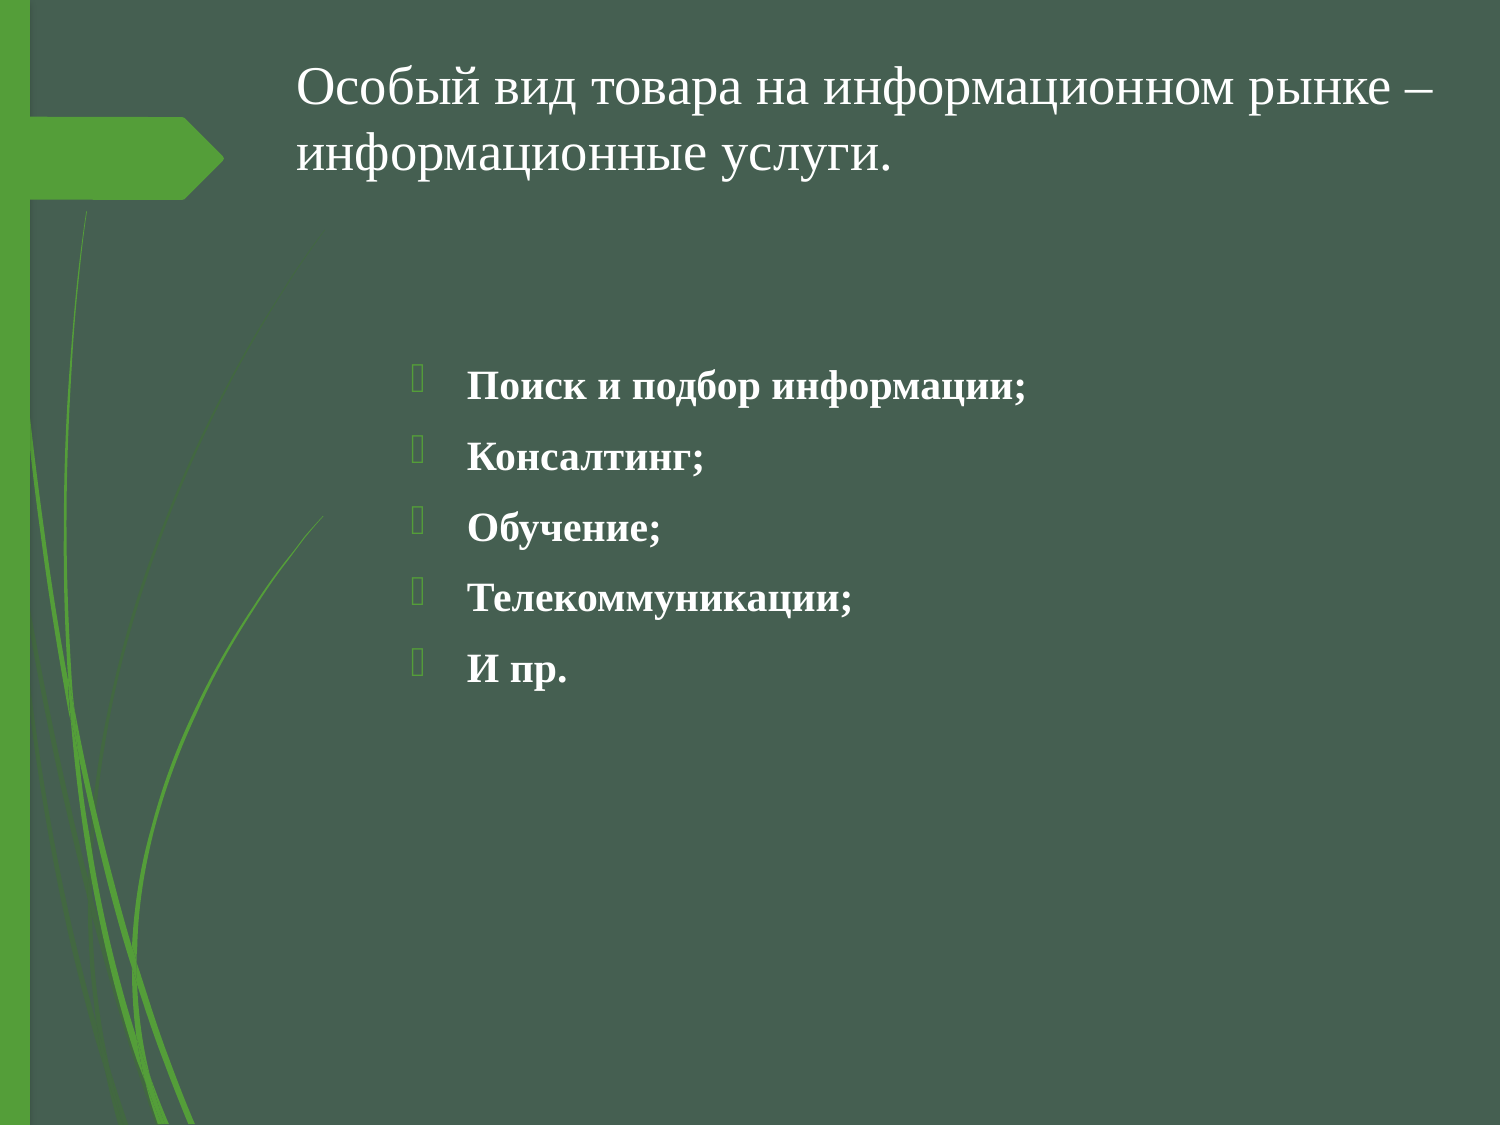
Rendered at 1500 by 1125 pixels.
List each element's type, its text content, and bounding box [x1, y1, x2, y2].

list Поиск и подбор информации; Консалтинг; Обучение; Телекоммуникации; И пр. [395, 349, 1105, 943]
title Особый вид товара на информационном рынке – информационные услуги. [281, 42, 1500, 256]
